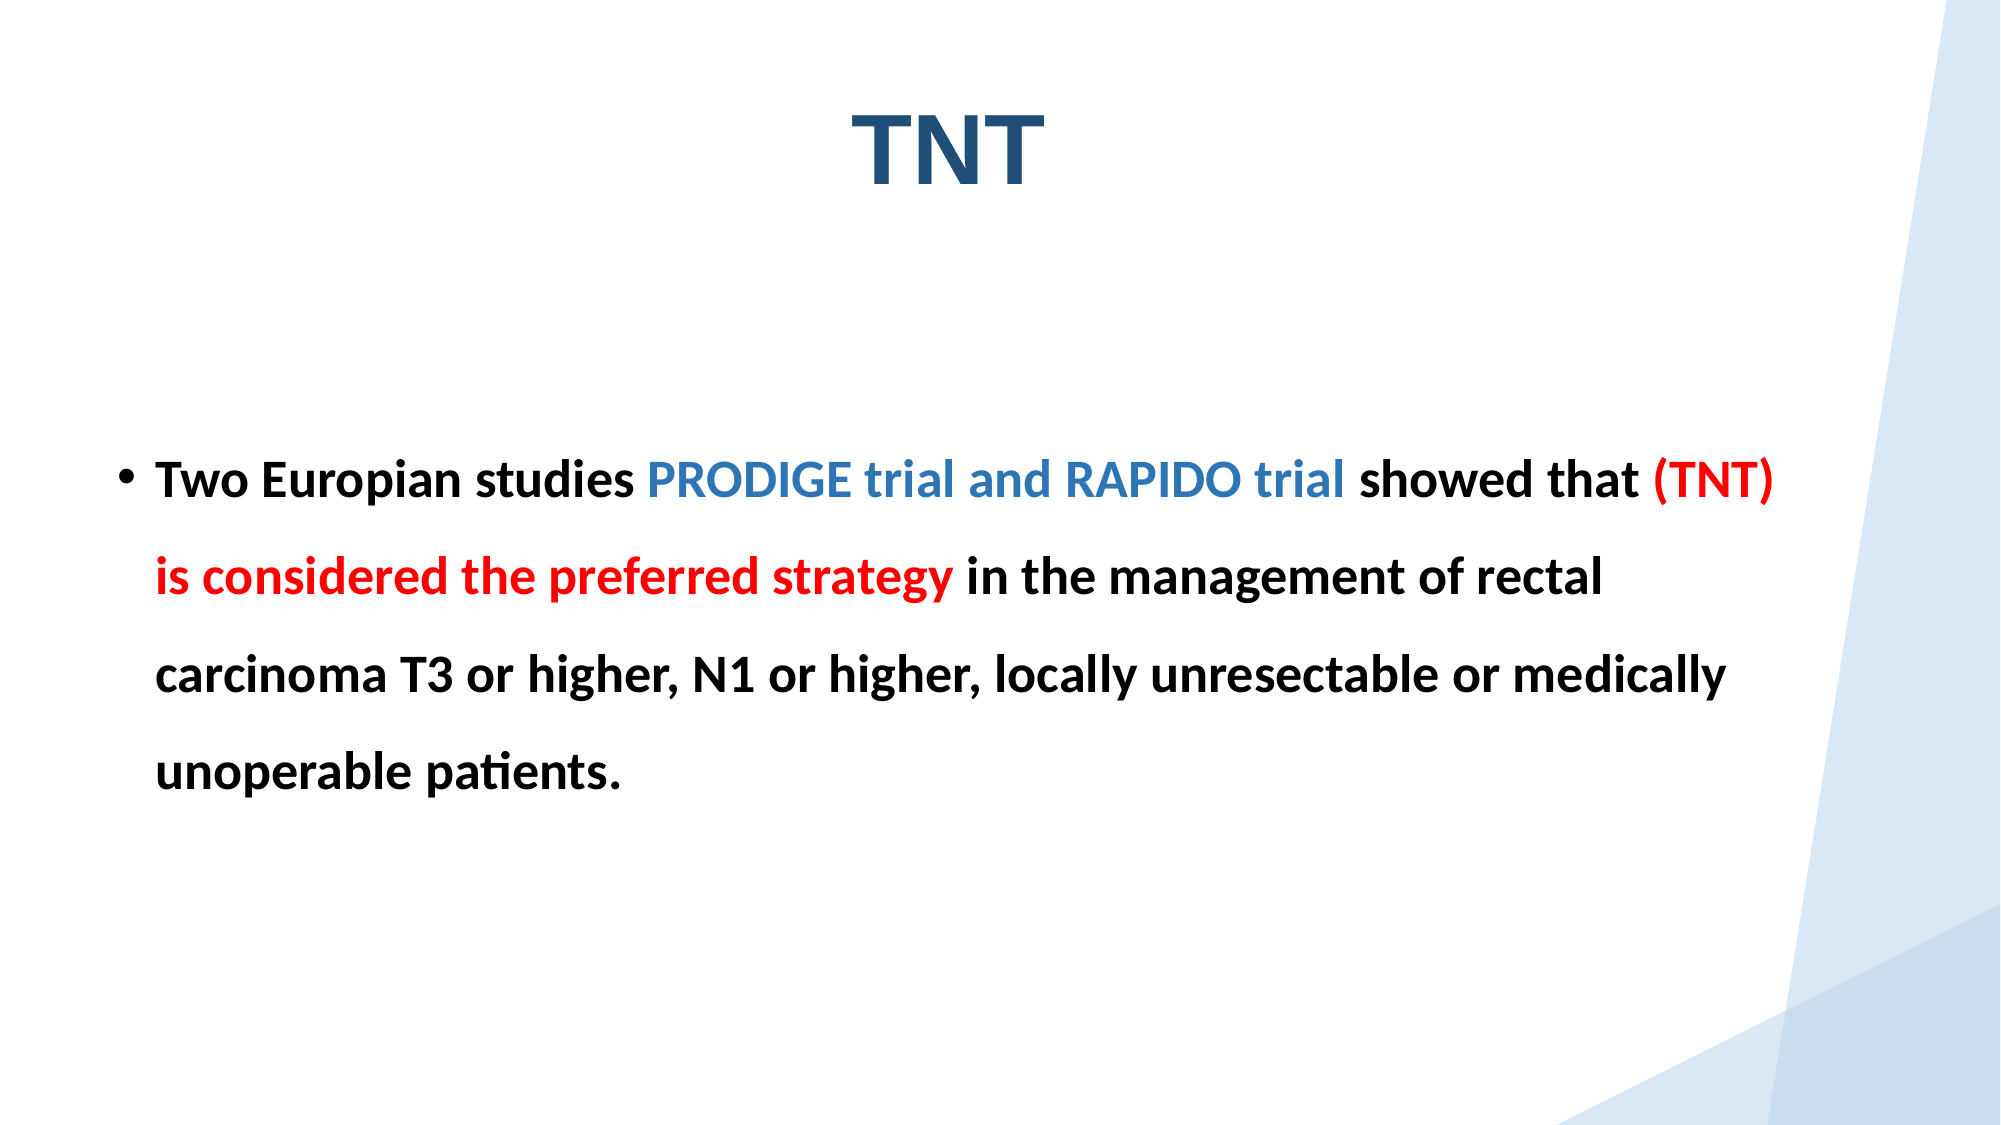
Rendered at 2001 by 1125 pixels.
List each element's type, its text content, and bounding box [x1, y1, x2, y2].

list Two Europian studies PRODIGE trial and RAPIDO trial showed that (TNT) is considered the preferred strategy in the management of rectal carcinoma T3 or higher, N1 or higher, locally unresectable or medically unoperable patients. [102, 402, 1828, 1007]
text_box TNT [836, 45, 2000, 244]
